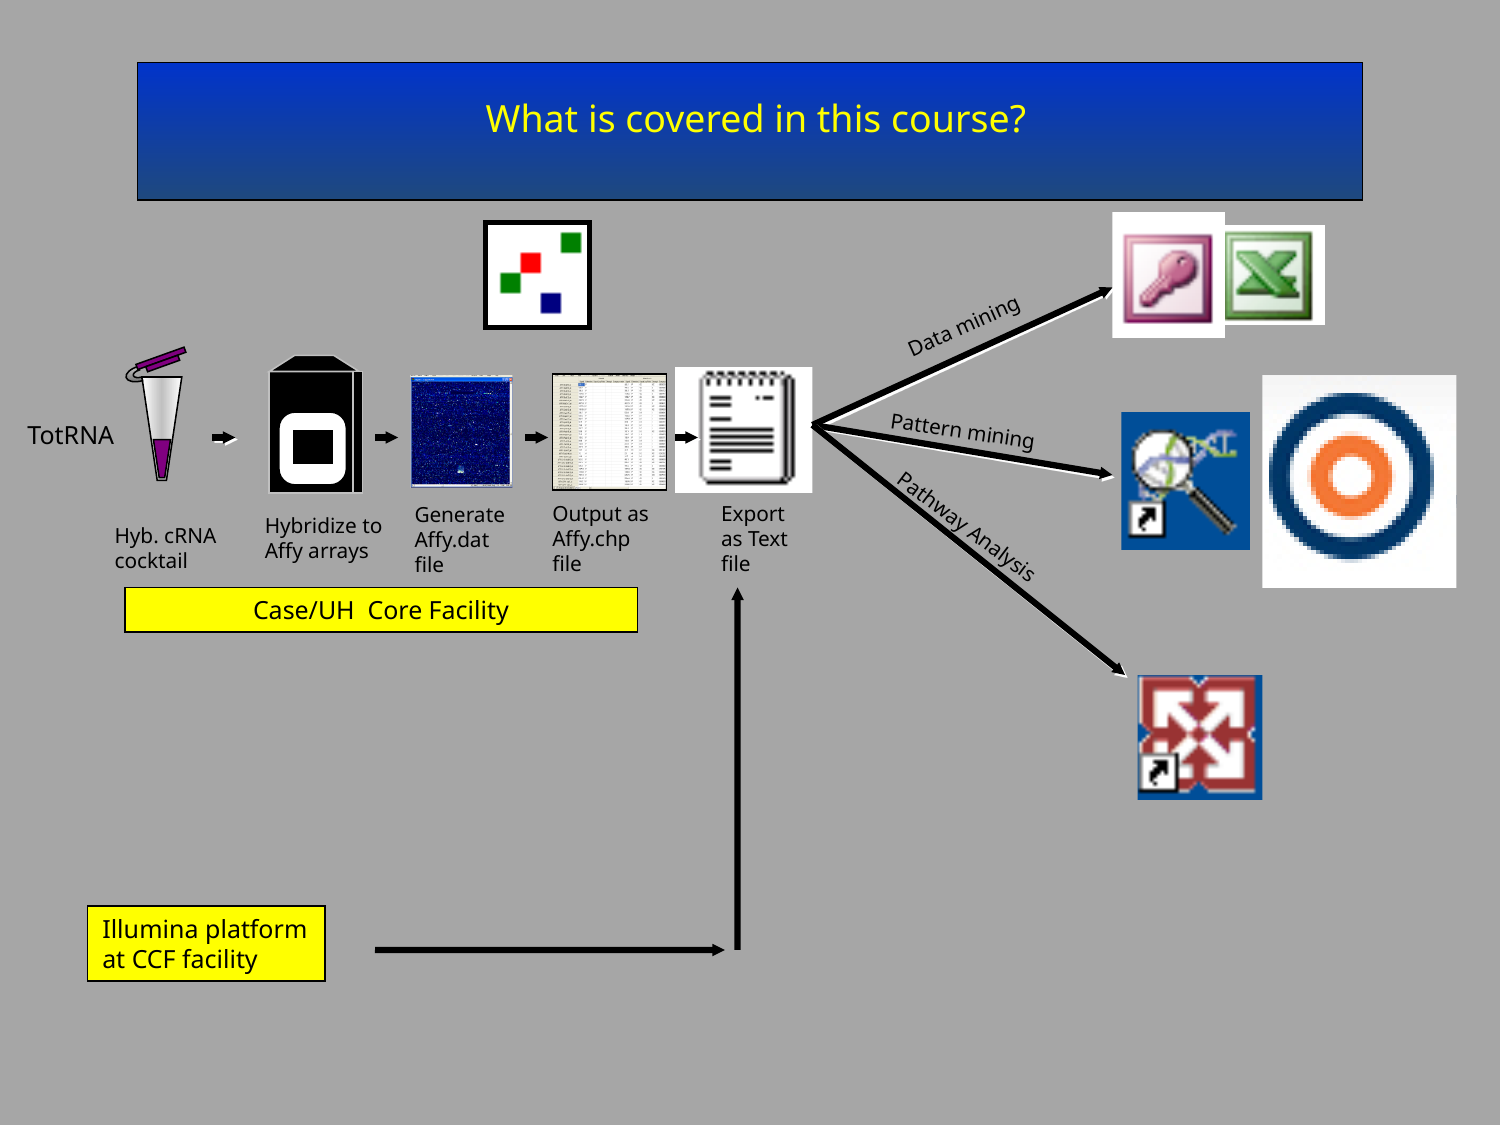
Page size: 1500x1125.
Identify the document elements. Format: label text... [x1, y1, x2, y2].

text_box Hybridize to Affy arrays [249, 505, 432, 571]
text_box Data mining [887, 265, 1063, 374]
text_box Pathway Analysis [876, 451, 1107, 639]
picture [674, 367, 813, 493]
text_box TotRNA [12, 412, 119, 458]
text_box [374, 945, 725, 955]
text_box [733, 587, 742, 950]
text_box Pattern mining [873, 397, 1081, 467]
text_box Illumina platform at CCF facility [87, 906, 325, 981]
picture [1262, 374, 1457, 588]
text_box [524, 433, 547, 442]
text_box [269, 355, 363, 494]
picture [1112, 212, 1326, 338]
picture [1137, 674, 1263, 801]
text_box Output as Affy.chp file [537, 492, 675, 583]
picture [1121, 412, 1251, 551]
text_box [374, 433, 399, 442]
text_box [212, 433, 236, 442]
text_box Export as Text file [706, 499, 813, 583]
text_box What is covered in this course? [149, 87, 1363, 148]
text_box [1009, 458, 1113, 478]
text_box Generate Affy.dat file [399, 494, 538, 585]
text_box [816, 287, 1107, 424]
picture [410, 374, 513, 488]
text_box [1036, 604, 1126, 676]
picture [552, 374, 666, 490]
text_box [124, 355, 188, 481]
text_box Case/UH Core Facility [124, 587, 638, 633]
text_box [137, 62, 1363, 200]
picture [487, 224, 588, 326]
text_box Hyb. cRNA cocktail [99, 515, 250, 580]
